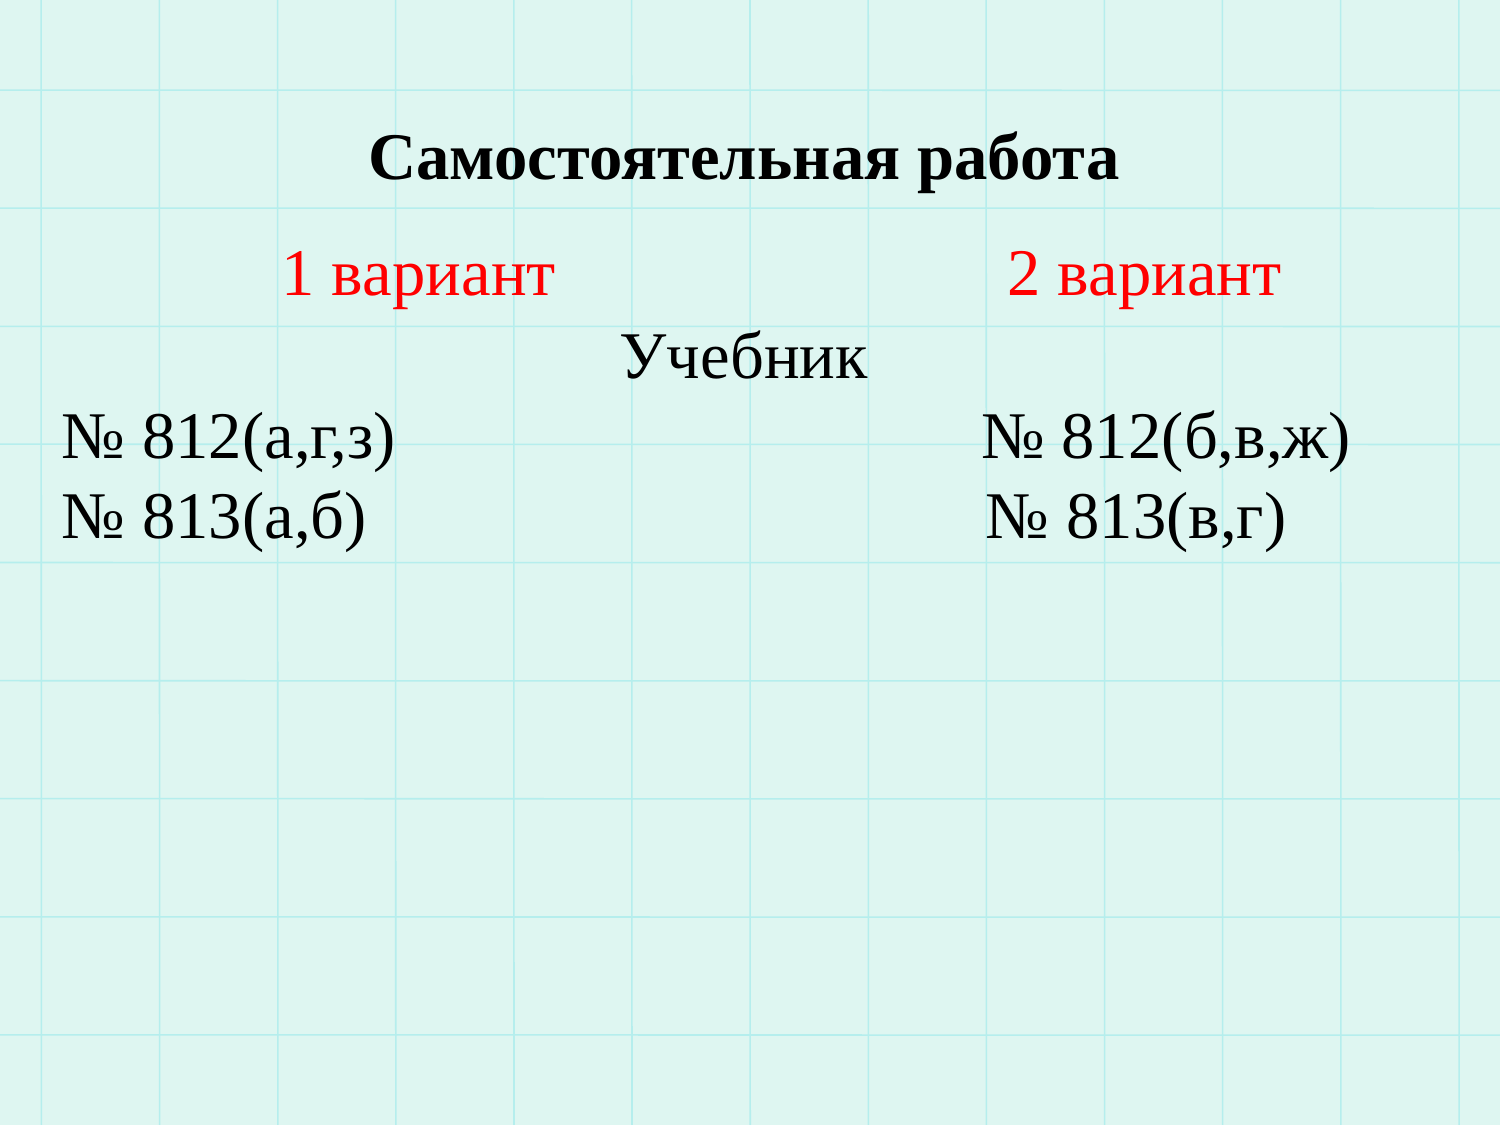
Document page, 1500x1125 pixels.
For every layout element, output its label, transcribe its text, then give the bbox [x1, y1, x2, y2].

text_box 1 вариант 2 вариант [82, 221, 1500, 556]
text_box Самостоятельная работа [257, 105, 1231, 201]
text_box Учебник № 812(а,г,з) № 812(б,в,ж) № 813(а,б) № 813(в,г) [46, 304, 1442, 560]
